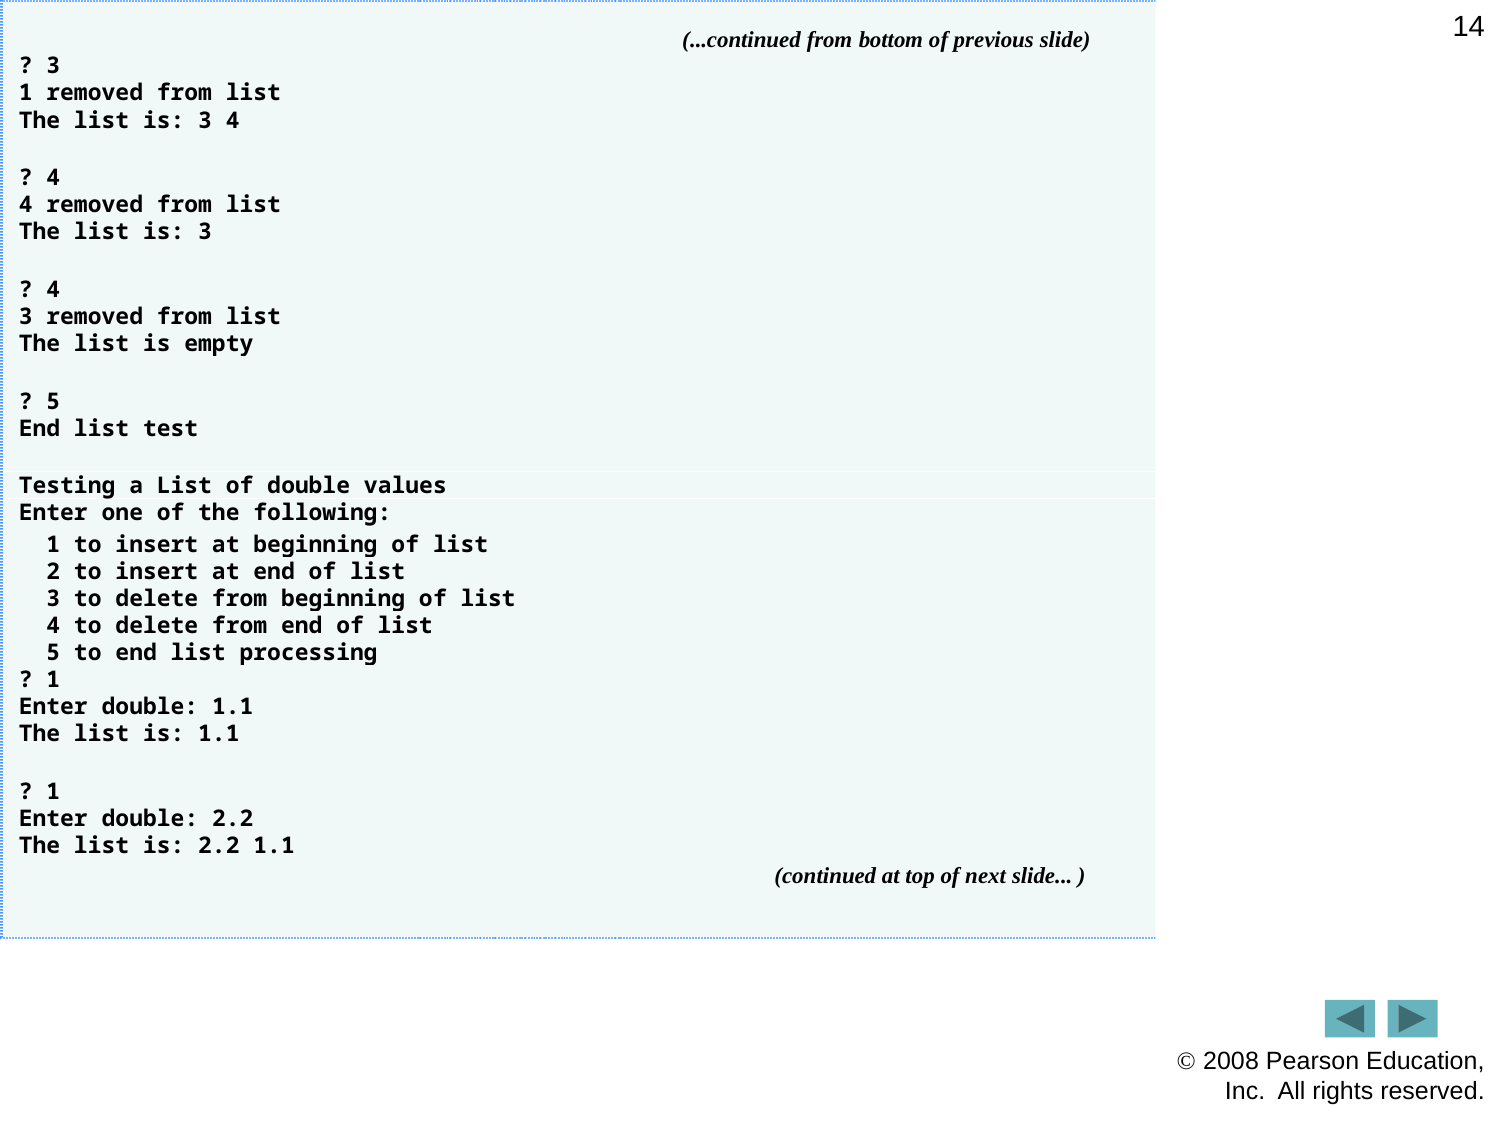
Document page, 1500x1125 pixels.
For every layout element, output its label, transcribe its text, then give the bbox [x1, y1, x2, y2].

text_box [0, 0, 1156, 1072]
slide_number 14 [1156, 0, 1500, 79]
